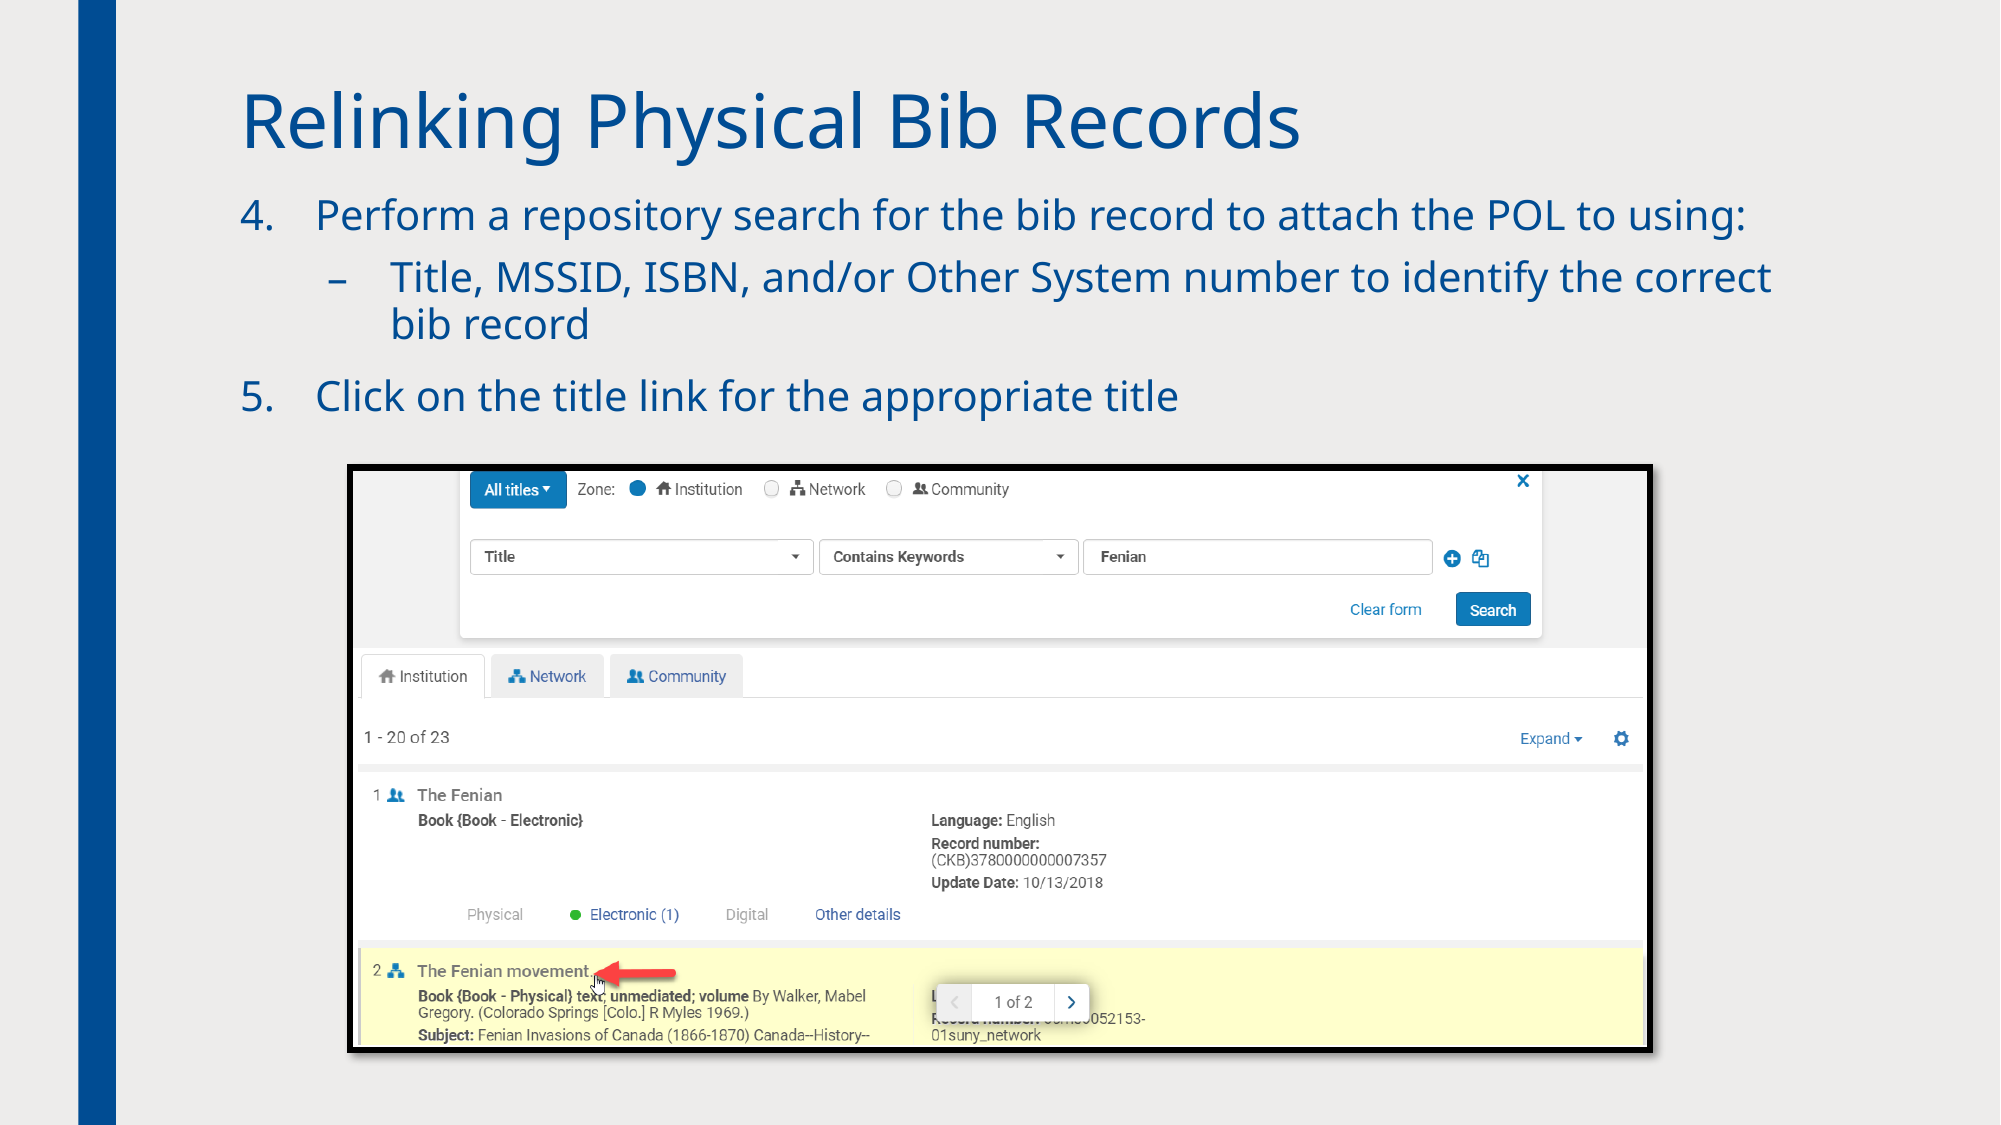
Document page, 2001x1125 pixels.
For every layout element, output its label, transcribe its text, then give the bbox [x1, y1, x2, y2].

list Perform a repository search for the bib record to attach the POL to using: Title, MSSID, ISBN, and/or Other System number to identify the correct bib record Click on the title link for the appropriate title [225, 185, 1800, 1125]
picture [353, 470, 1647, 1047]
title Relinking Physical Bib Records [225, 77, 1800, 163]
